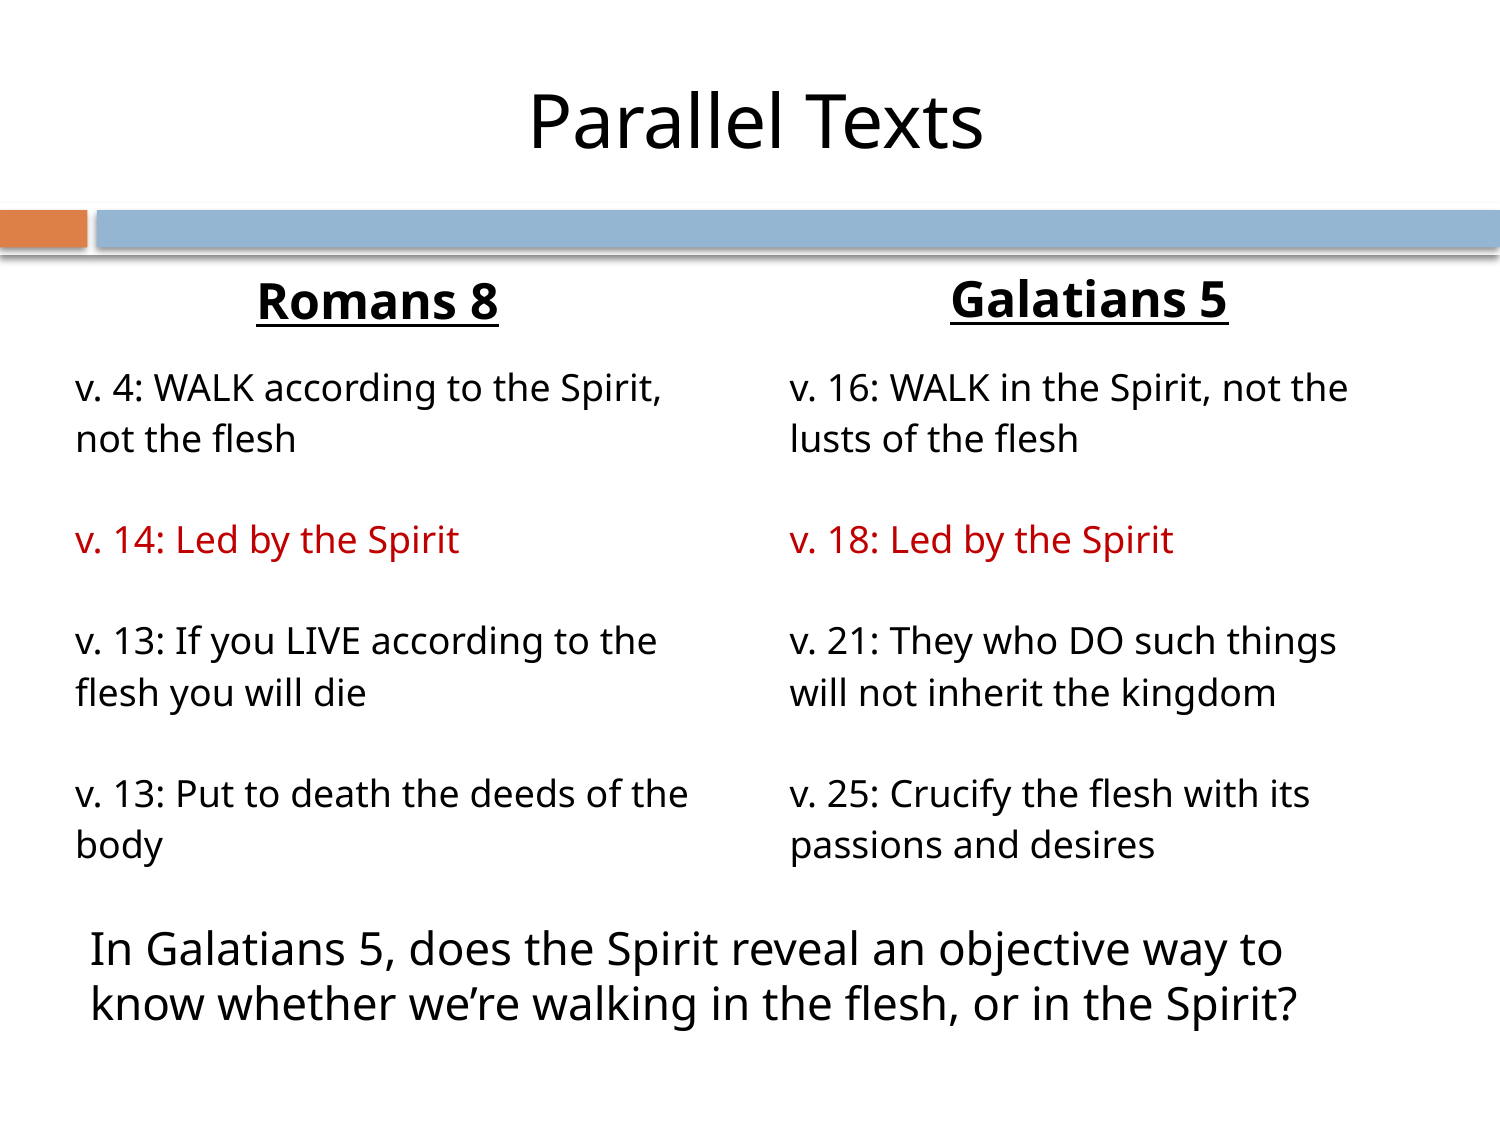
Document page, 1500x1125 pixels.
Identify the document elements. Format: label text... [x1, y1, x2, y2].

text_box v. 4: WALK according to the Spirit, not the flesh v. 14: Led by the Spirit v. 13: If you LIVE according to the flesh you will die v. 13: Put to death the deeds of the body [60, 350, 725, 874]
text_box v. 16: WALK in the Spirit, not the lusts of the flesh v. 18: Led by the Spirit v. 21: They who DO such things will not inherit the kingdom v. 25: Crucify the flesh with its passions and desires [774, 350, 1398, 874]
text_box Romans 8 [241, 262, 530, 338]
title Parallel Texts [87, 37, 1425, 200]
text_box In Galatians 5, does the Spirit reveal an objective way to know whether we’re walking in the flesh, or in the Spirit? [74, 912, 1425, 1038]
text_box Galatians 5 [935, 260, 1248, 336]
